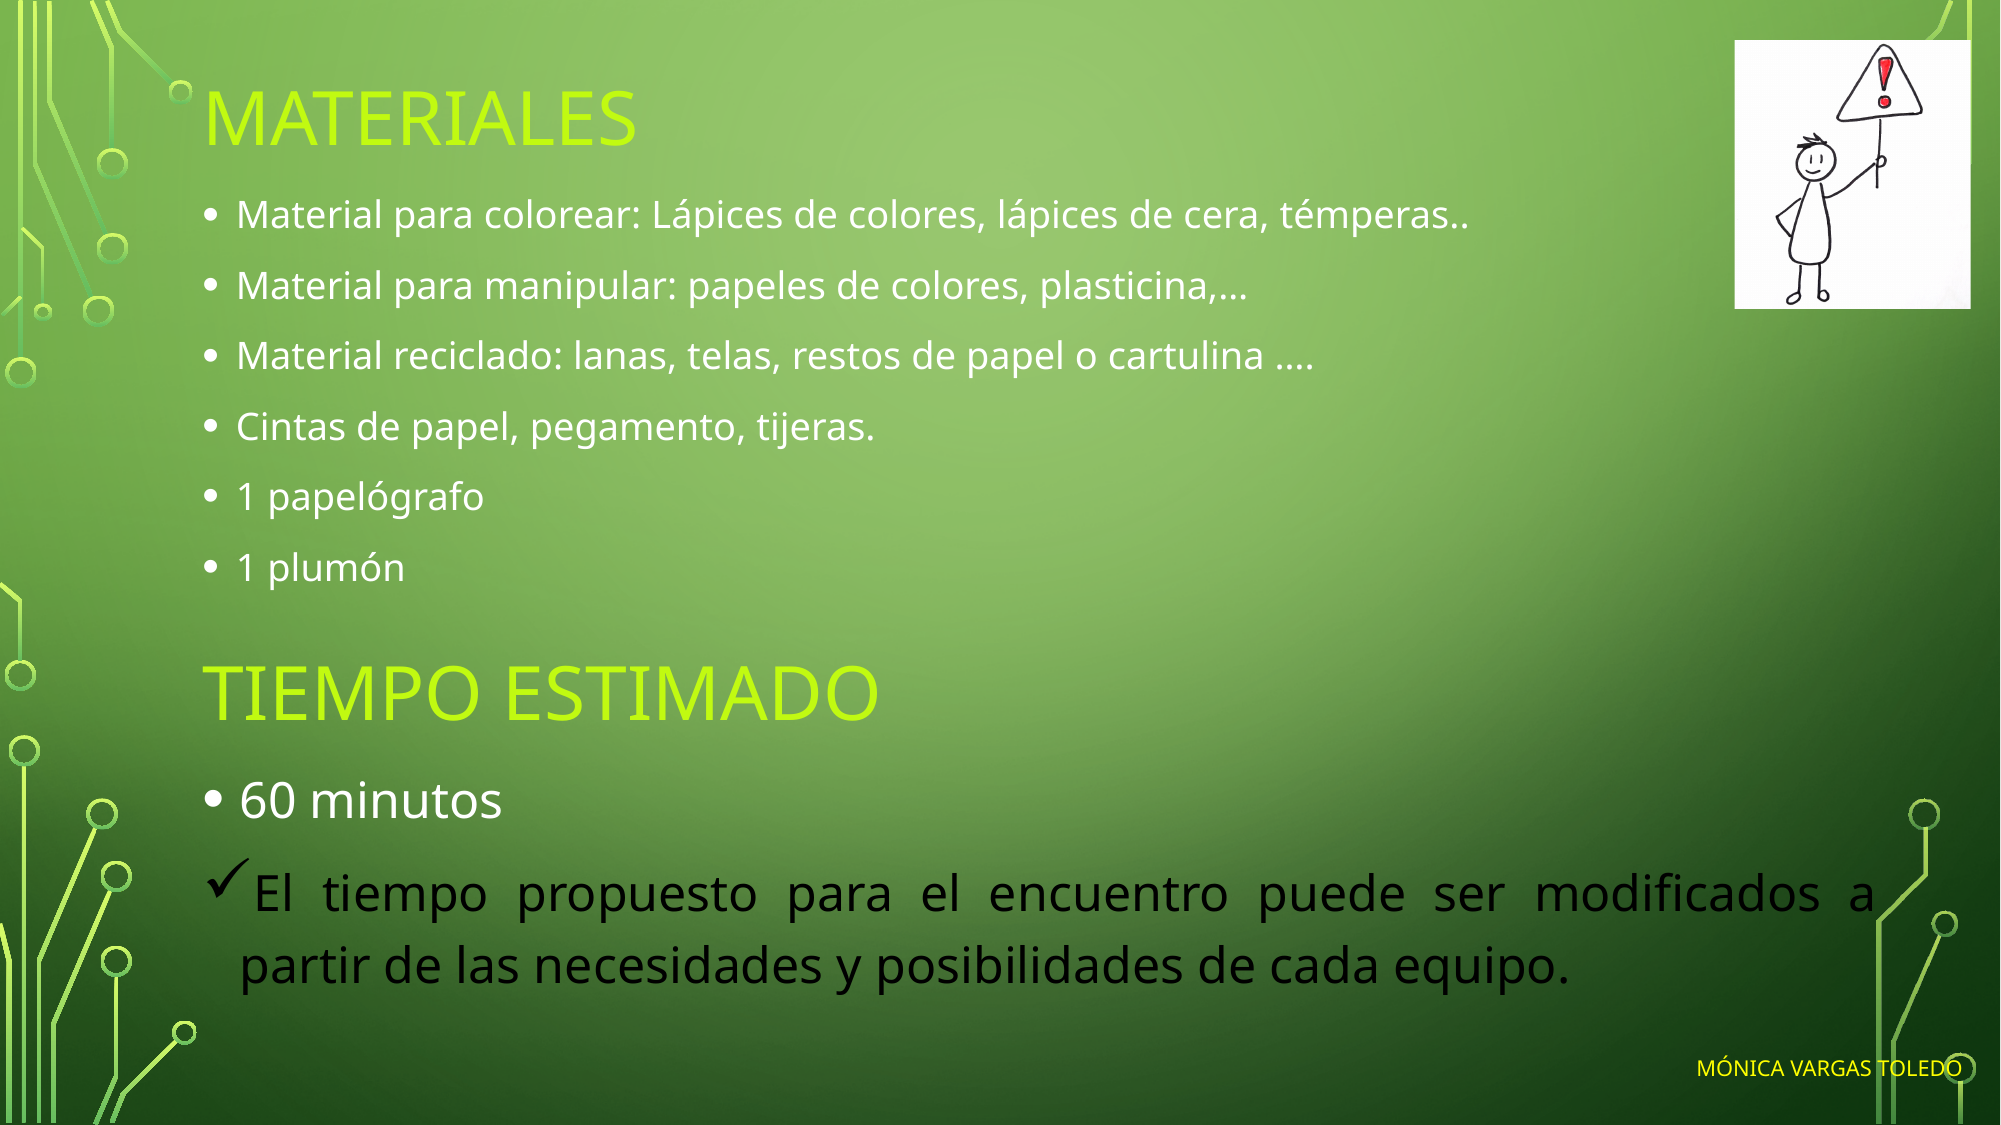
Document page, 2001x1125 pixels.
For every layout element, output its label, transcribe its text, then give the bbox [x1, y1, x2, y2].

text_box Tiempo estimado [187, 574, 1813, 748]
list Material para colorear: Lápices de colores, lápices de cera, témperas.. Material para manipular: papeles de colores, plasticina,… Material reciclado: lanas, telas, restos de papel o cartulina …. Cintas de papel, pegamento, tijeras. 1 papelógrafo 1 plumón [187, 174, 1813, 574]
text_box 60 minutos El tiempo propuesto para el encuentro puede ser modificados a partir de las necesidades y posibilidades de cada equipo. [187, 748, 1893, 1055]
picture [1718, 40, 1987, 309]
text_box Mónica Vargas Toledo [954, 1037, 1978, 1098]
title Materiales [187, 0, 1813, 174]
